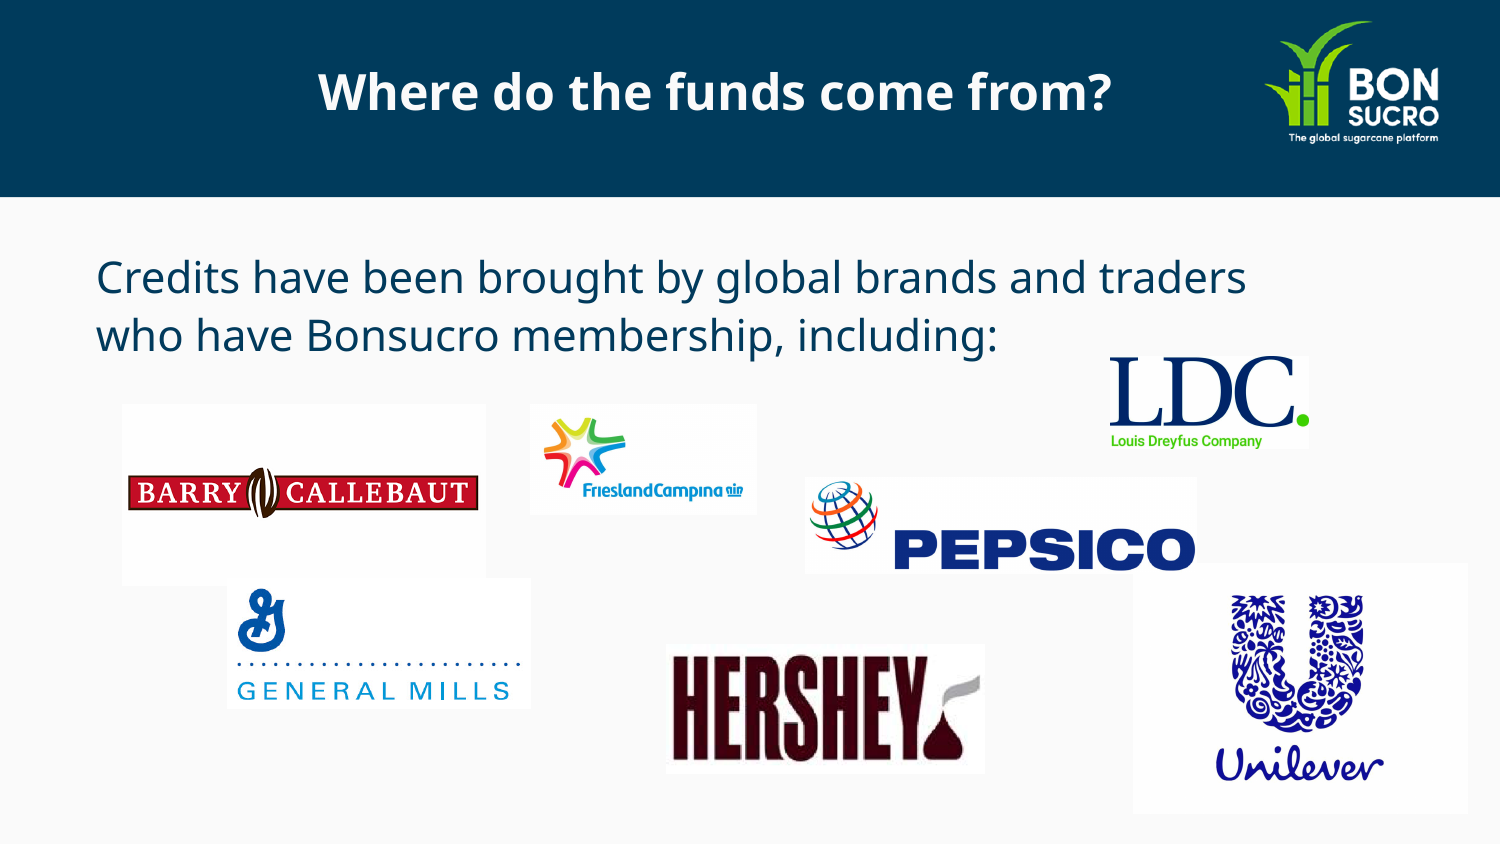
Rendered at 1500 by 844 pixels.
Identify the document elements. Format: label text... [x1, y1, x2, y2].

picture [804, 476, 1468, 815]
list Credits have been brought by global brands and traders who have Bonsucro membership, including: [95, 245, 1336, 844]
picture [122, 403, 531, 709]
text_box Where do the funds come from? [165, 60, 1239, 164]
picture [666, 644, 985, 775]
picture [1244, 0, 1480, 165]
text_box [0, 0, 1500, 198]
picture [1110, 355, 1309, 449]
picture [530, 403, 757, 516]
